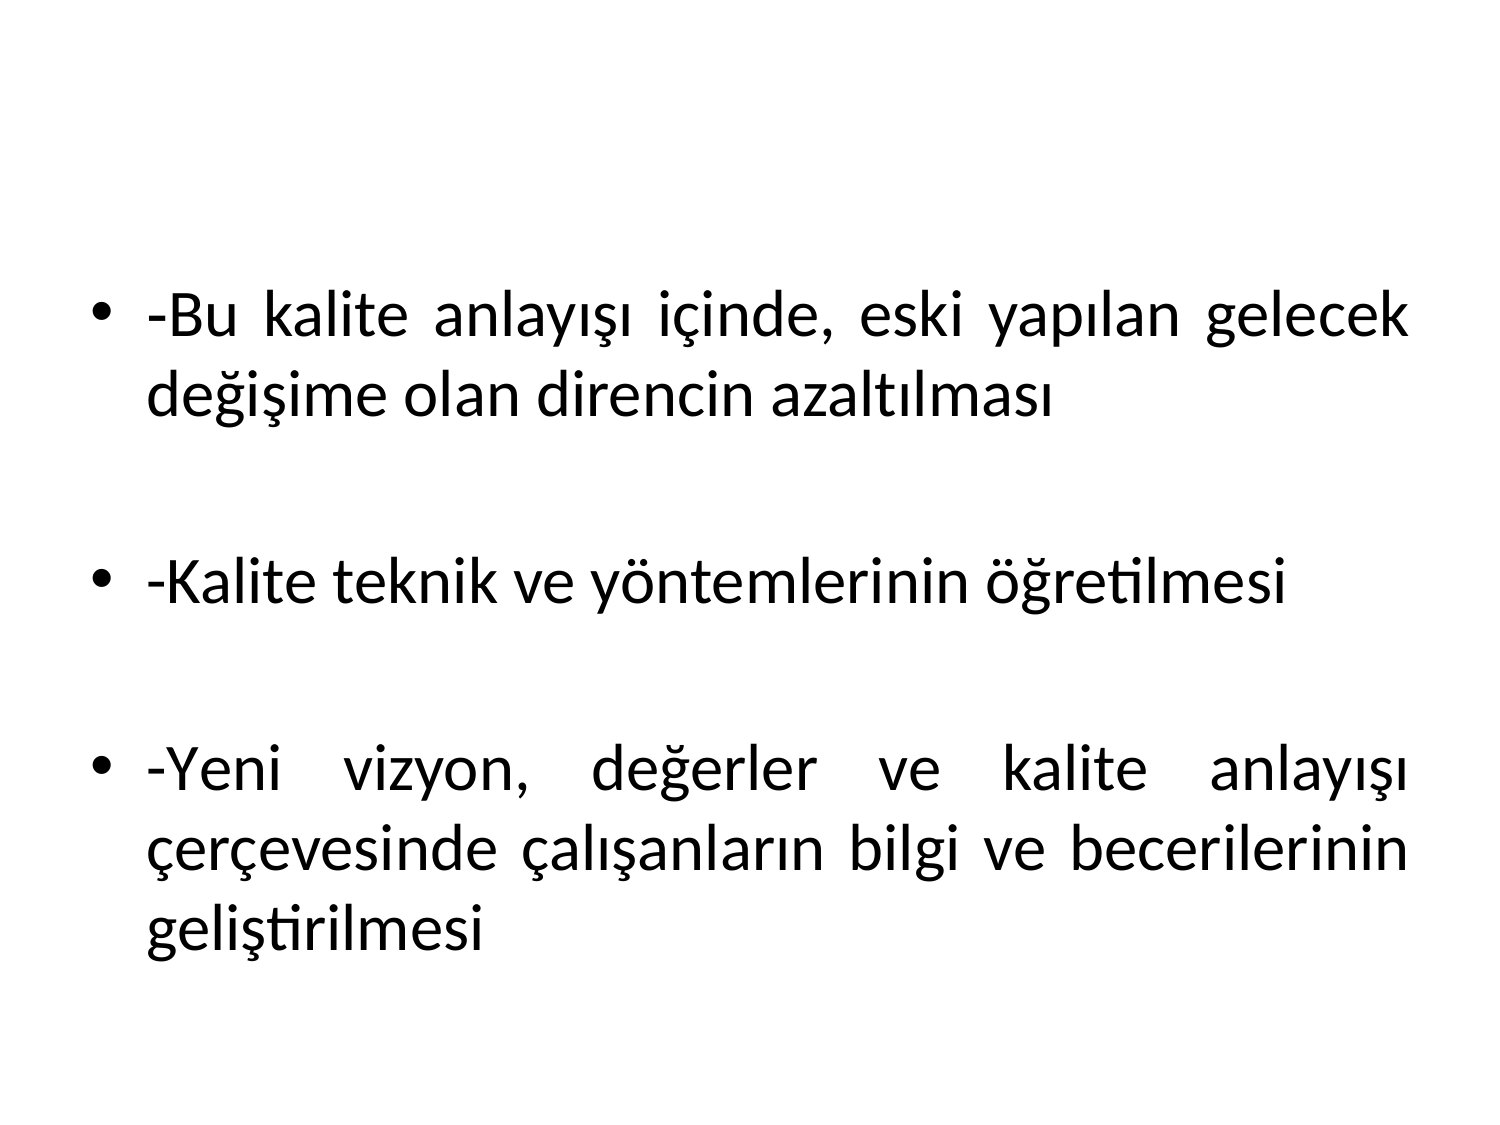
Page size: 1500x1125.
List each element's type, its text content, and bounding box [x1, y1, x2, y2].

list -Bu kalite anlayışı içinde, eski yapılan gelecek değişime olan direncin azaltılması -Kalite teknik ve yöntemlerinin öğretilmesi -Yeni vizyon, değerler ve kalite anlayışı çerçevesinde çalışanların bilgi ve becerilerinin geliştirilmesi [75, 262, 1425, 1005]
